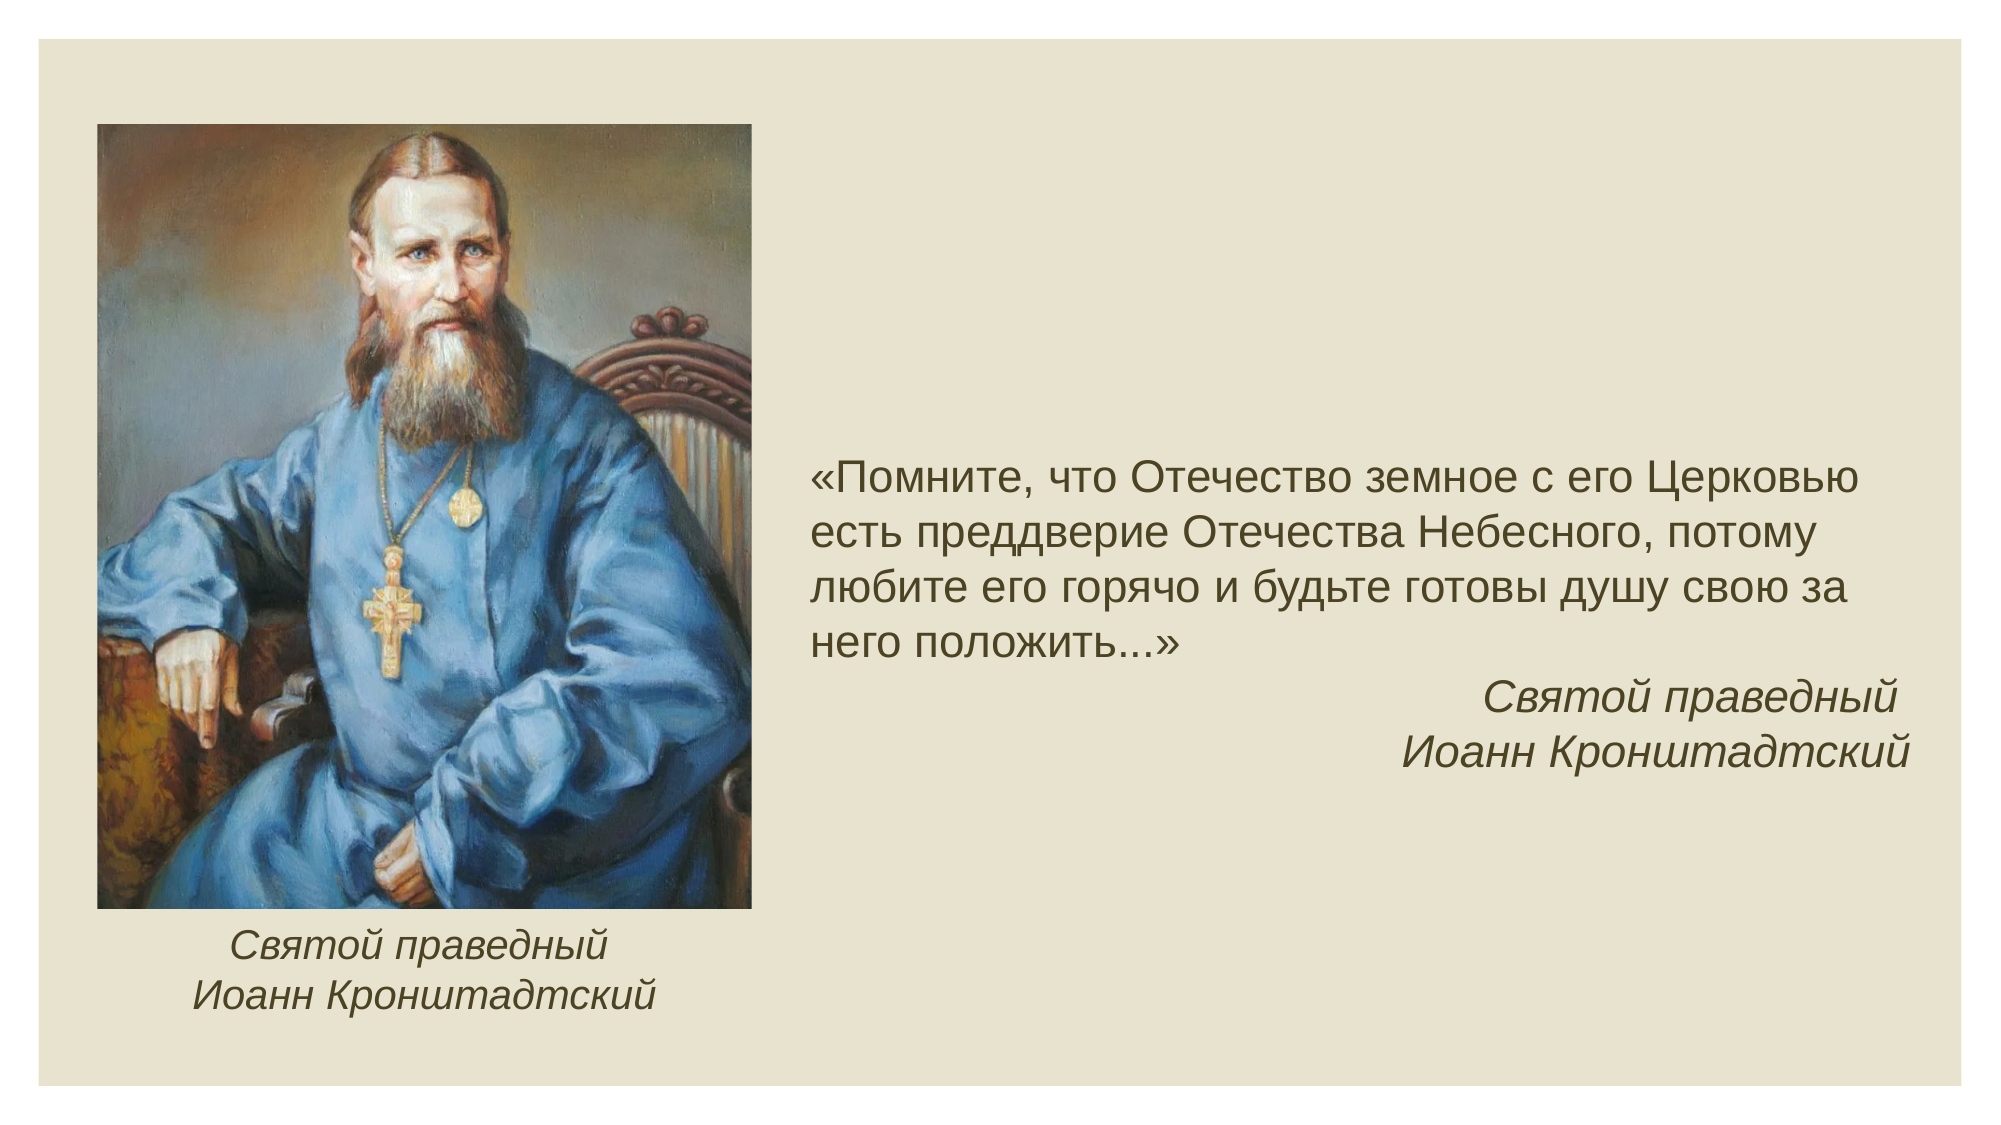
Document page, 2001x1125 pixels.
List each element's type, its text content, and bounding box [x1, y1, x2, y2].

picture [97, 123, 752, 909]
text_box Святой праведный Иоанн Кронштадтский [177, 914, 672, 1025]
text_box «Помните, что Отечество земное с его Церковью есть преддверие Отечества Небесного, потому любите его горячо и будьте готовы душу свою за него положить...» Святой праведный Иоанн Кронштадтский [795, 439, 1926, 839]
